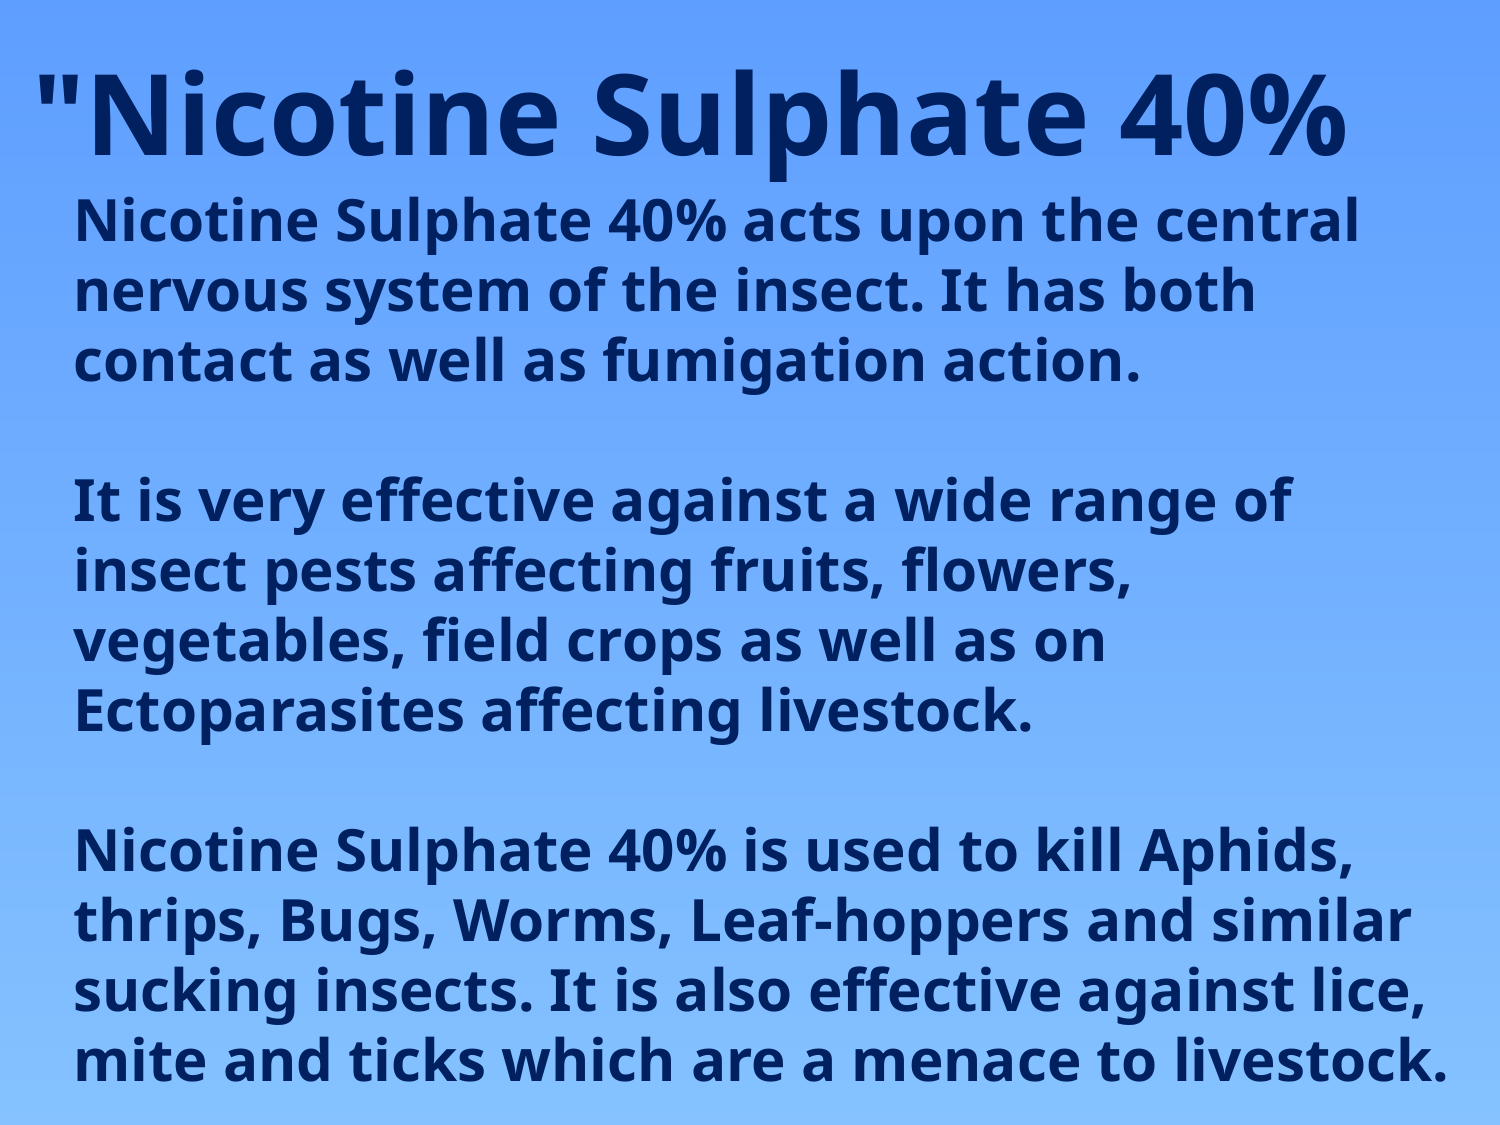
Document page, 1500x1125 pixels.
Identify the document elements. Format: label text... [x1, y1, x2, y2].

text_box "Nicotine Sulphate 40% [17, 35, 1365, 186]
text_box Nicotine Sulphate 40% acts upon the central nervous system of the insect. It has both contact as well as fumigation action. It is very effective against a wide range of insect pests affecting fruits, flowers, vegetables, field crops as well as on Ectoparasites affecting livestock. Nicotine Sulphate 40% is used to kill Aphids, thrips, Bugs, Worms, Leaf-hoppers and similar sucking insects. It is also effective against lice, mite and ticks which are a menace to livestock. [58, 175, 1465, 1101]
